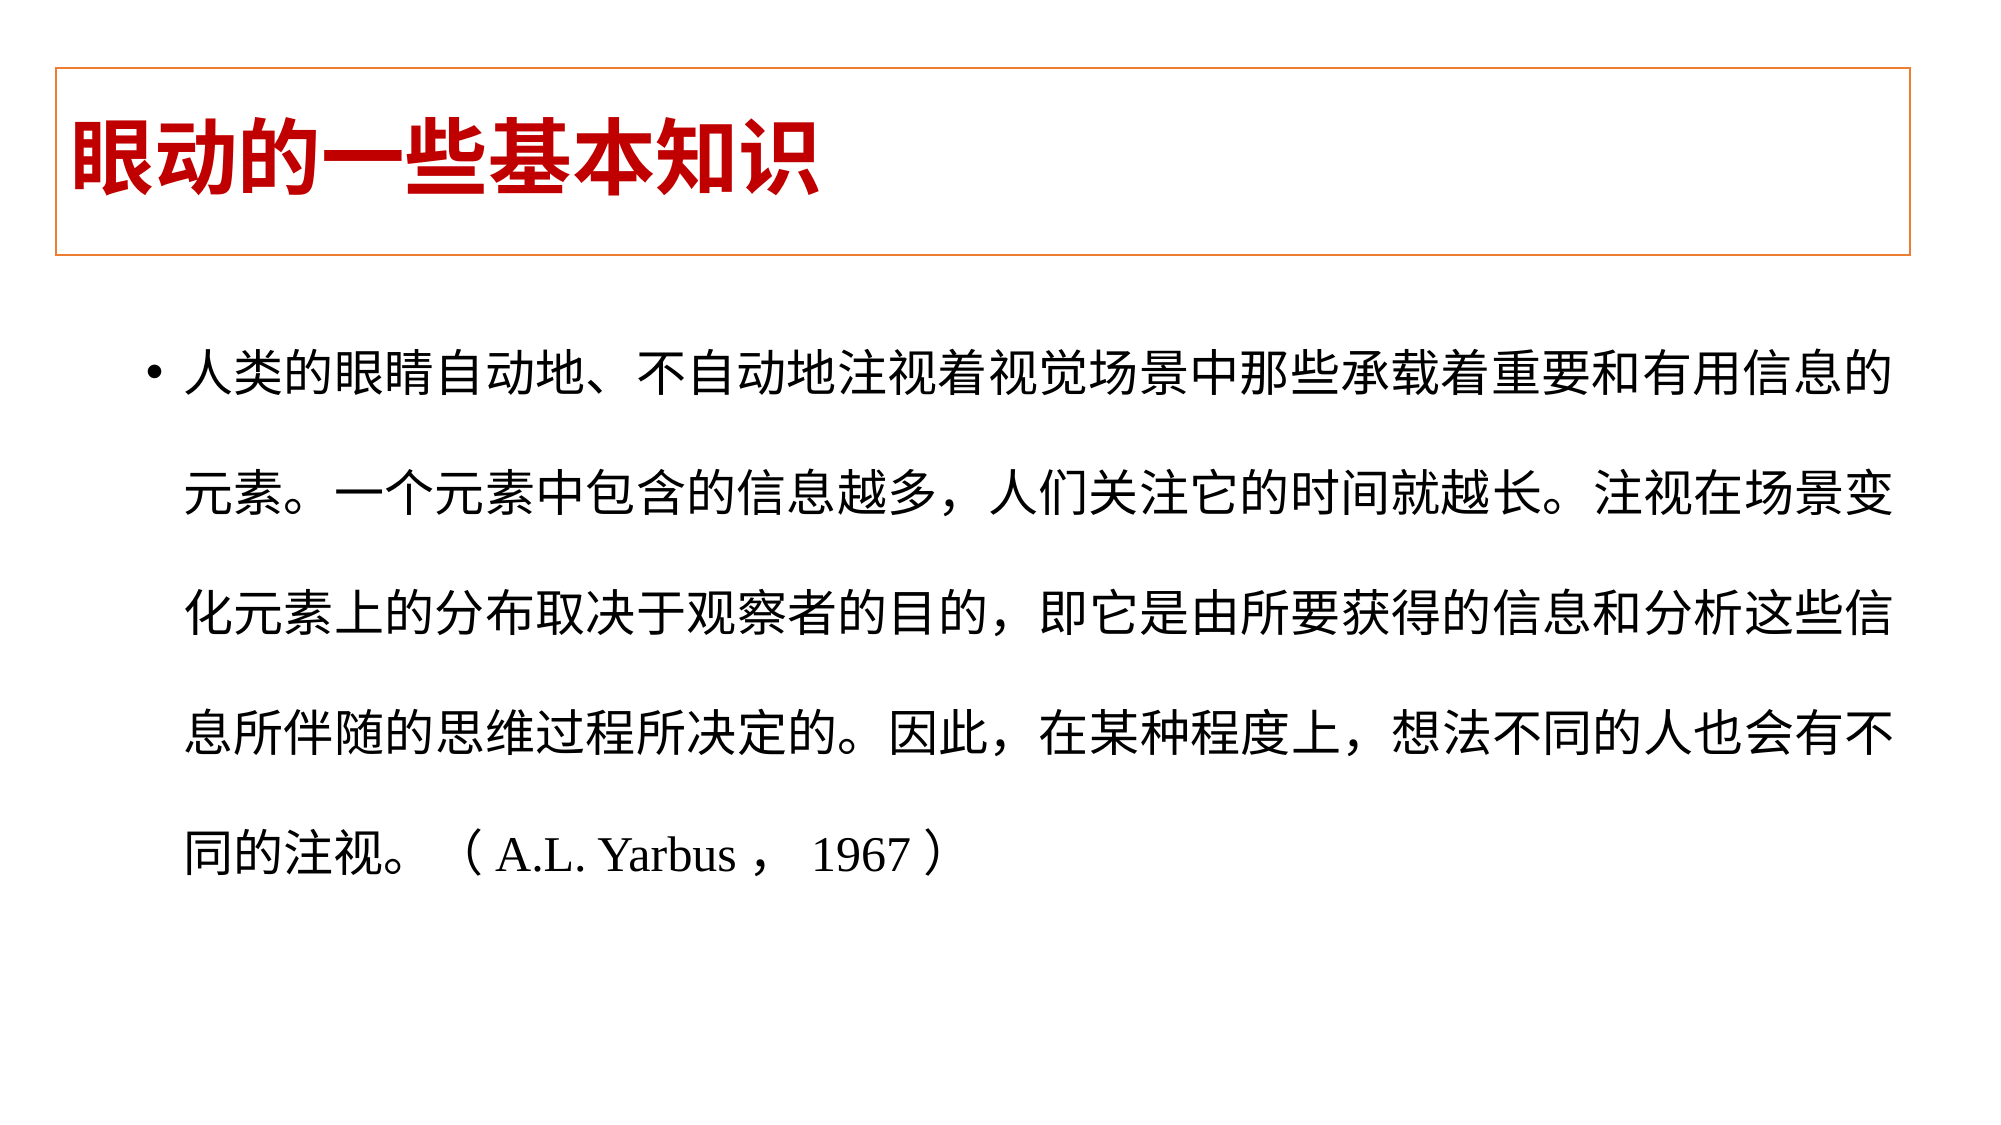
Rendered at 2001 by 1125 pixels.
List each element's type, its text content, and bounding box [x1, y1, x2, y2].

title 眼动的一些基本知识 [55, 67, 1911, 256]
list 人类的眼睛自动地、不自动地注视着视觉场景中那些承载着重要和有用信息的元素。一个元素中包含的信息越多，人们关注它的时间就越长。注视在场景变化元素上的分布取决于观察者的目的，即它是由所要获得的信息和分析这些信息所伴随的思维过程所决定的。因此，在某种程度上，想法不同的人也会有不同的注视。（A.L. Yarbus，1967） [55, 274, 1910, 1059]
